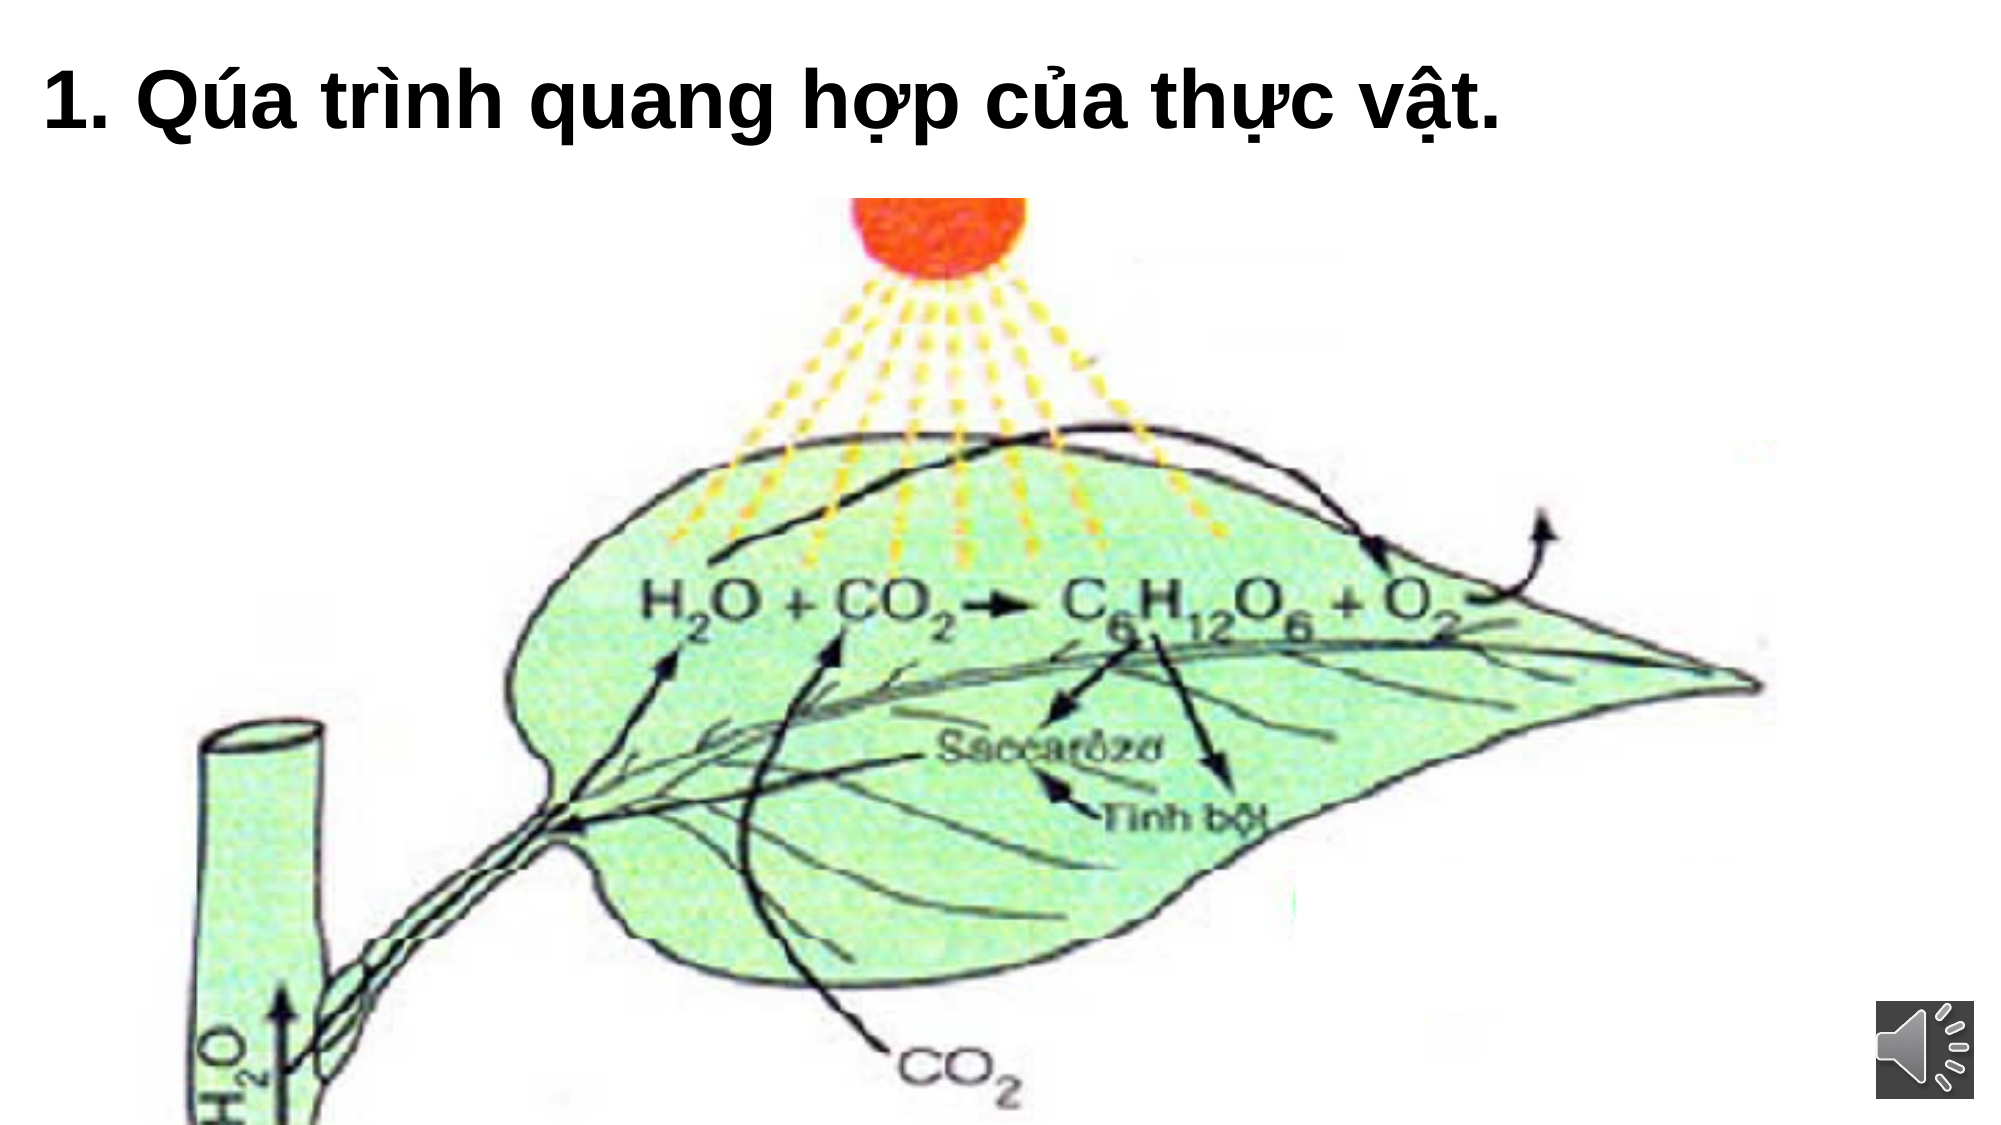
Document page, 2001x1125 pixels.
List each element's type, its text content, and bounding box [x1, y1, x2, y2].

picture [1874, 999, 1976, 1101]
text_box 1. Qúa trình quang hợp của thực vật. [28, 37, 1879, 153]
picture [115, 198, 1791, 1125]
